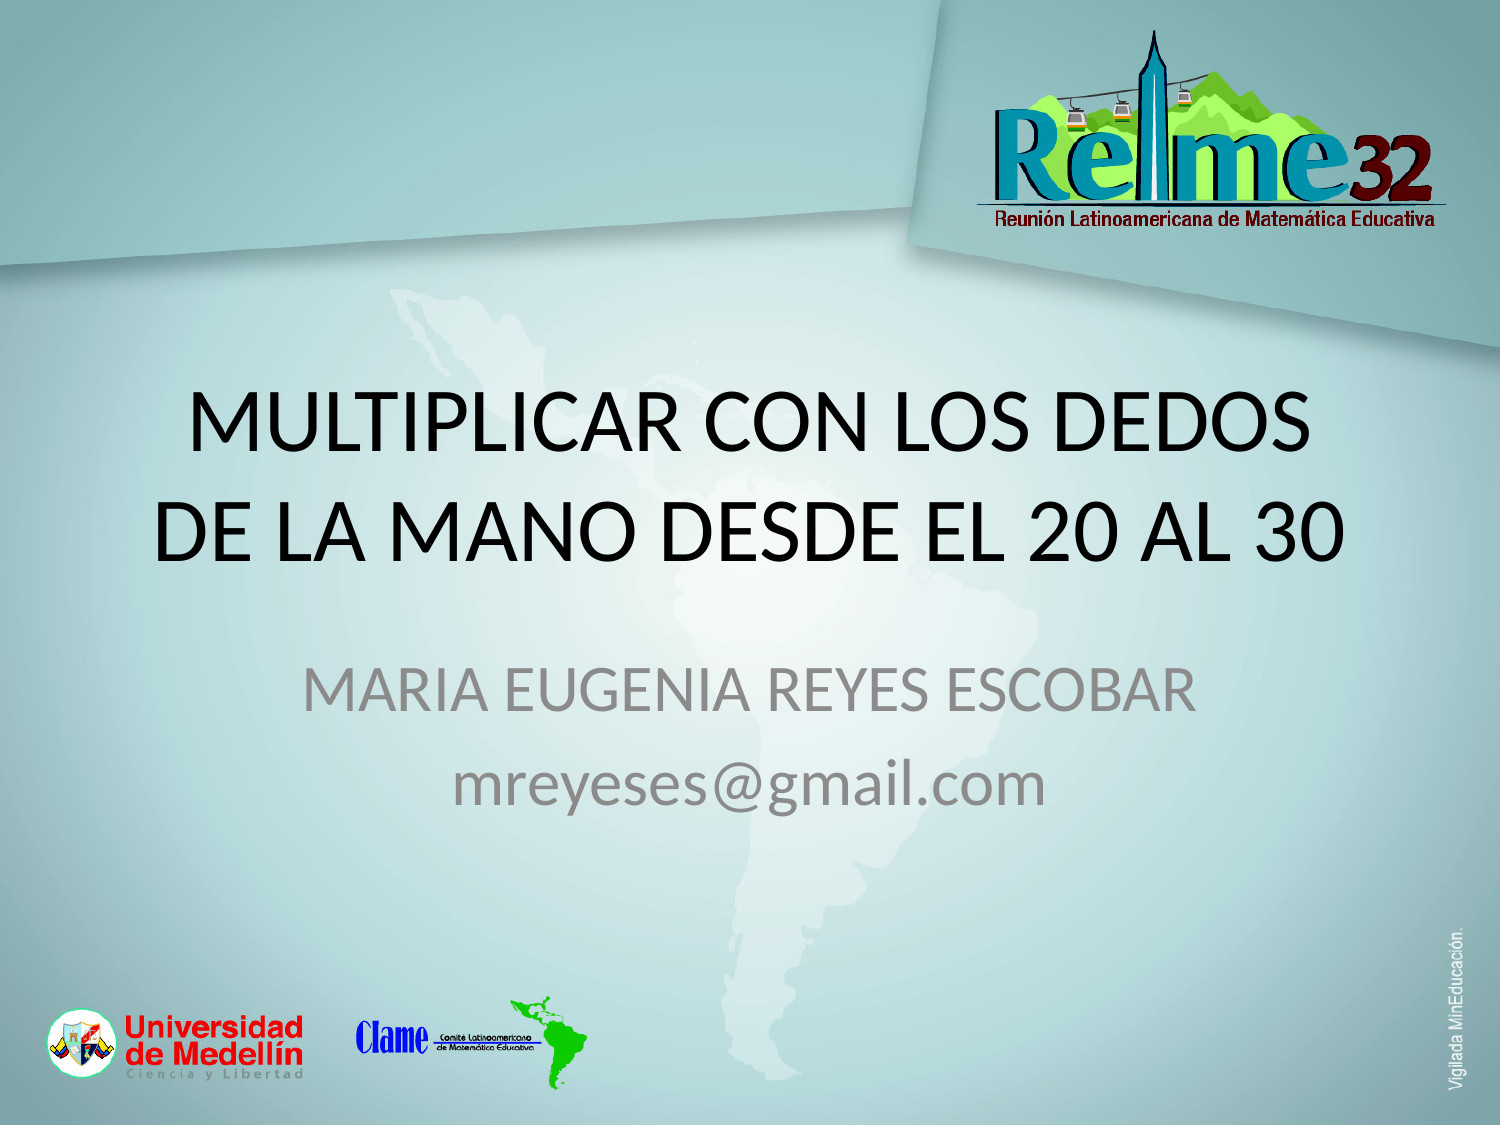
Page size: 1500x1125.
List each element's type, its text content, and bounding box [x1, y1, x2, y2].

picture [0, 0, 1500, 1125]
subtitle MARIA EUGENIA REYES ESCOBAR mreyeses@gmail.com [225, 637, 1275, 925]
title MULTIPLICAR CON LOS DEDOS DE LA MANO DESDE EL 20 AL 30 [112, 349, 1388, 591]
